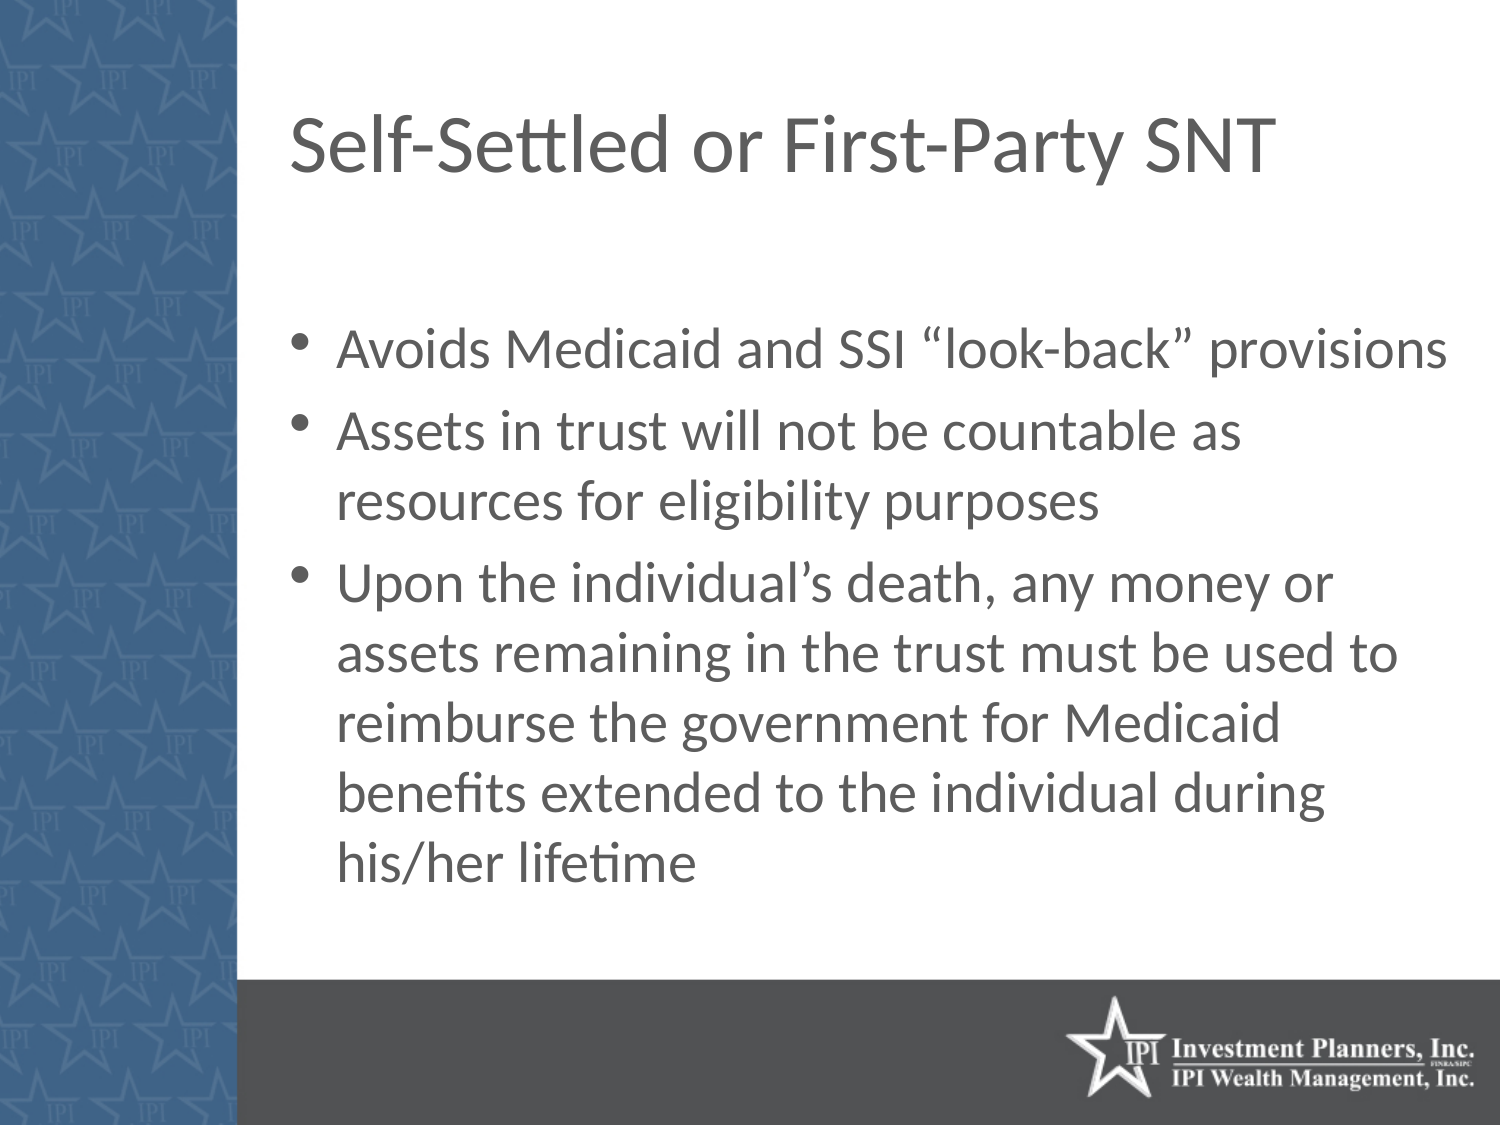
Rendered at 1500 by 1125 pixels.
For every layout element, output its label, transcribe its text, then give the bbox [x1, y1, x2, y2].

picture [0, 0, 1500, 1125]
list Avoids Medicaid and SSI “look-back” provisions Assets in trust will not be countable as resources for eligibility purposes Upon the individual’s death, any money or assets remaining in the trust must be used to reimburse the government for Medicaid benefits extended to the individual during his/her lifetime [274, 302, 1487, 1011]
title Self-Settled or First-Party SNT [274, 89, 1500, 188]
